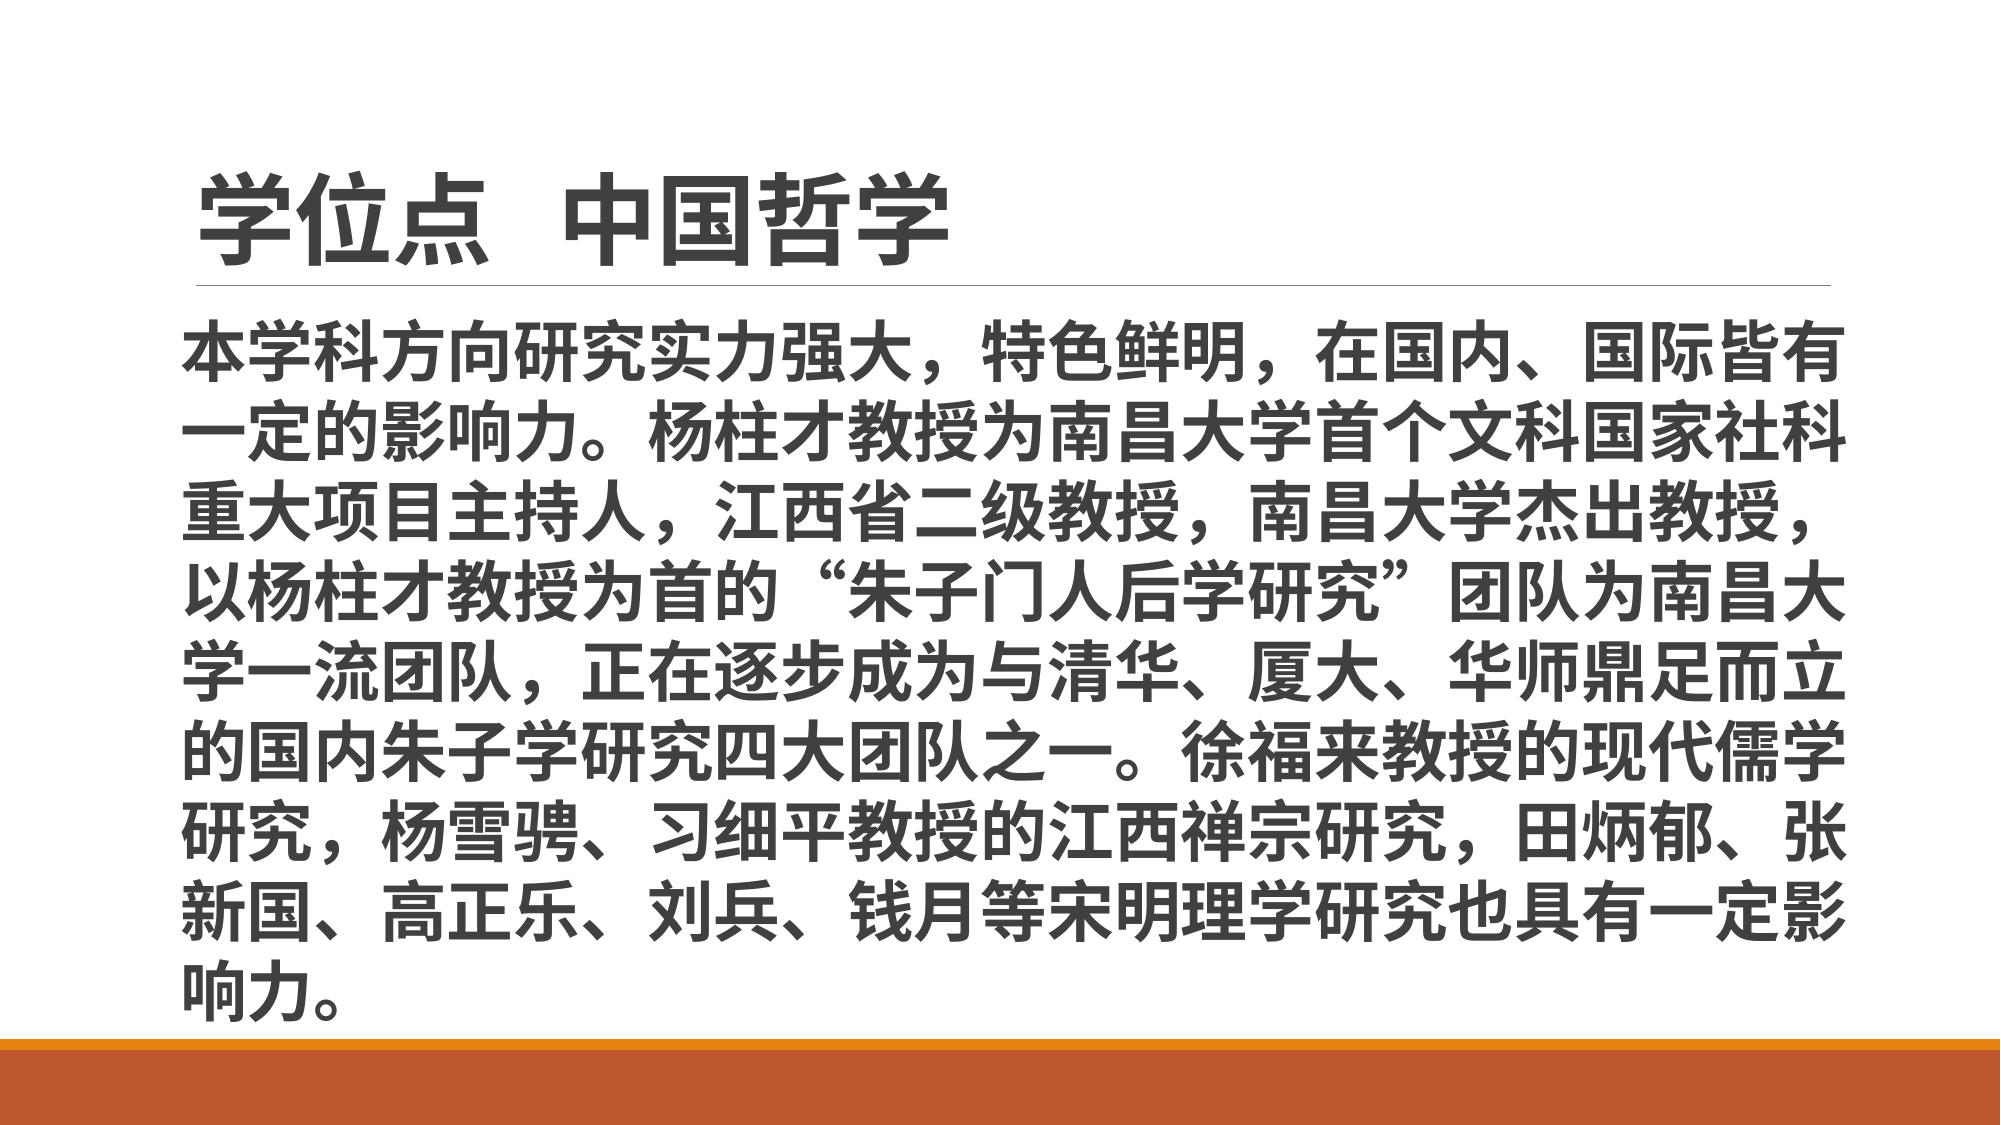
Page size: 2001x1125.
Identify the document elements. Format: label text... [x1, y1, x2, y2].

title 学位点 中国哲学 [180, 47, 1830, 285]
list 本学科方向研究实力强大，特色鲜明，在国内、国际皆有一定的影响力。杨柱才教授为南昌大学首个文科国家社科重大项目主持人，江西省二级教授，南昌大学杰出教授，以杨柱才教授为首的“朱子门人后学研究”团队为南昌大学一流团队，正在逐步成为与清华、厦大、华师鼎足而立的国内朱子学研究四大团队之一。徐福来教授的现代儒学研究，杨雪骋、习细平教授的江西禅宗研究，田炳郁、张新国、高正乐、刘兵、钱月等宋明理学研究也具有一定影响力。 [180, 302, 1895, 1125]
